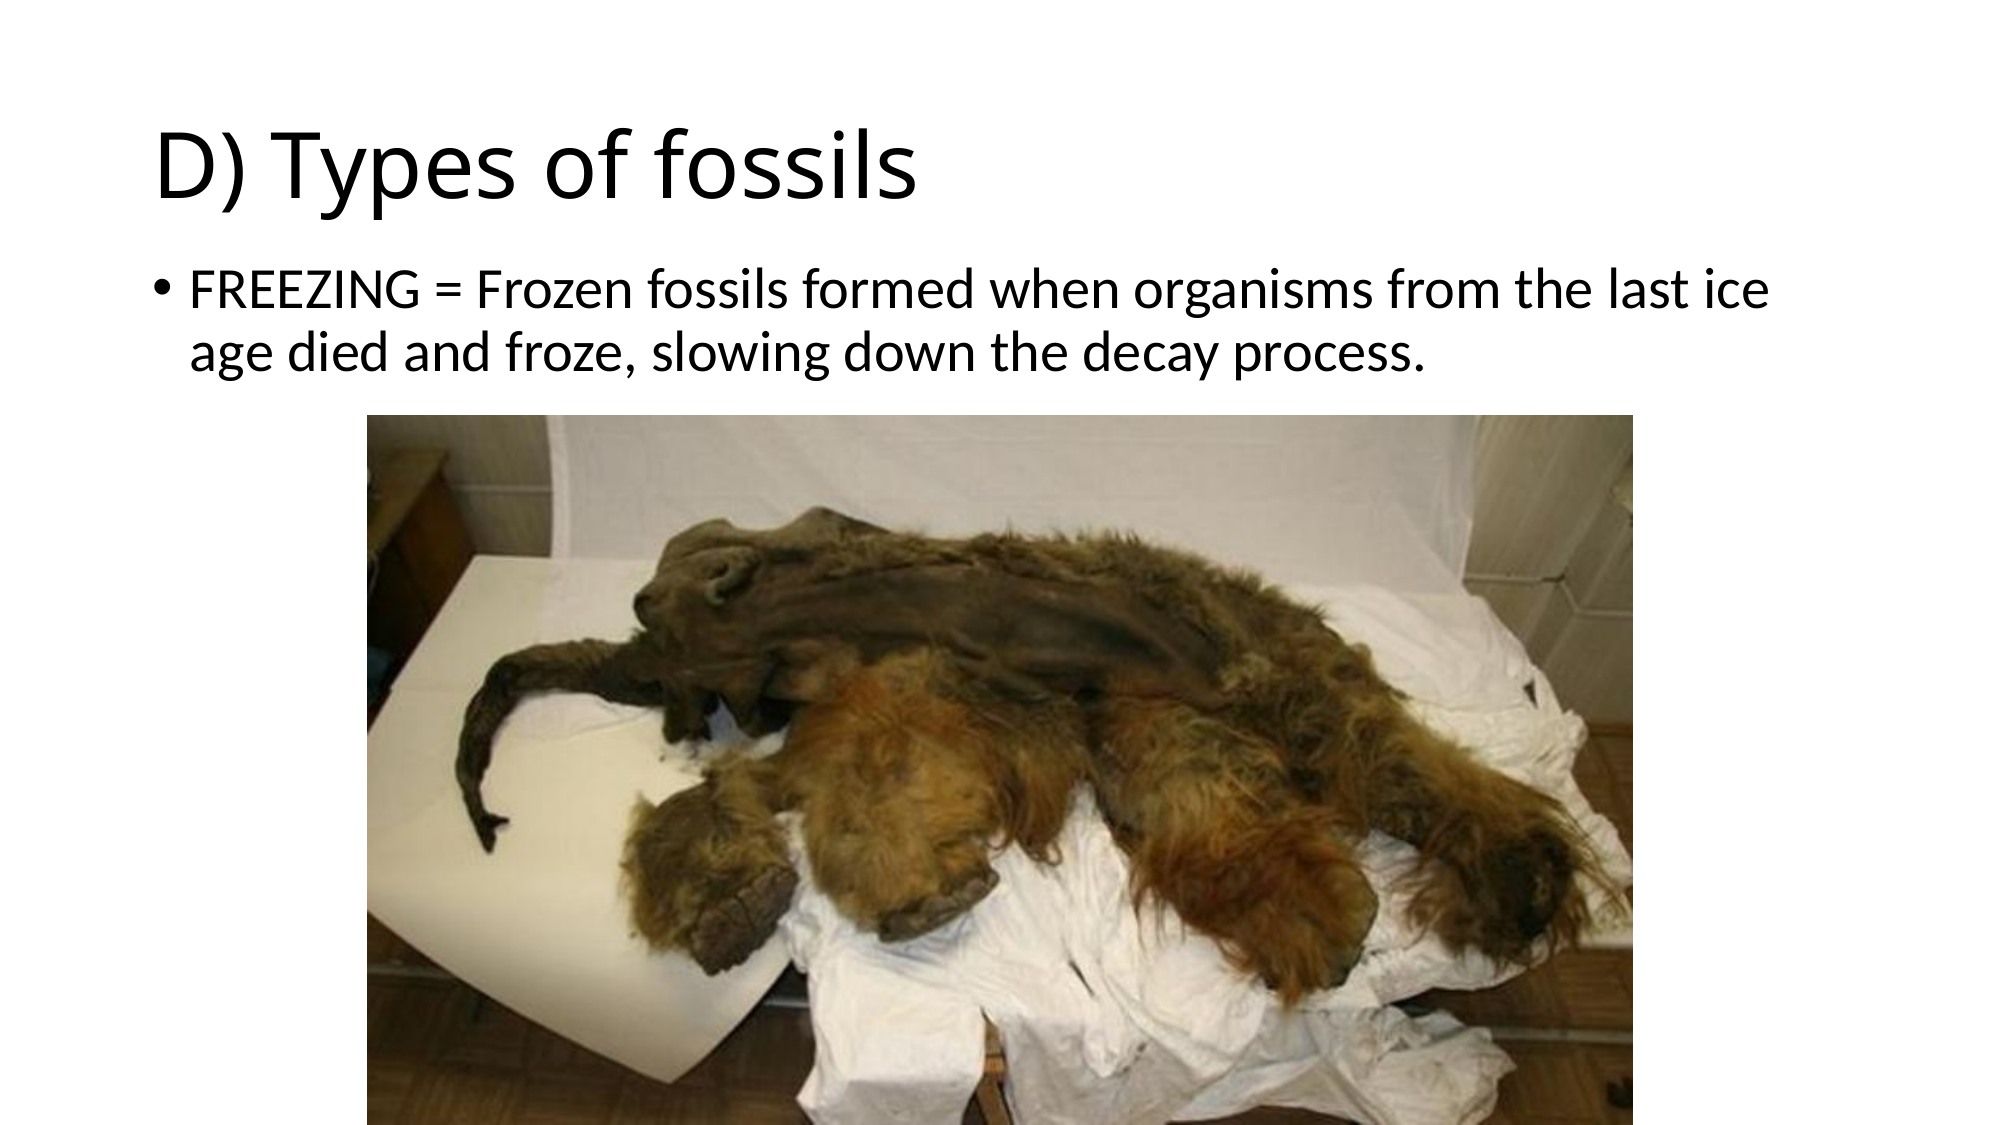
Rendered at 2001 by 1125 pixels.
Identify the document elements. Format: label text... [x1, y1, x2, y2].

list FREEZING = Frozen fossils formed when organisms from the last ice age died and froze, slowing down the decay process. [137, 251, 1863, 1014]
title D) Types of fossils [137, 59, 1863, 251]
picture [367, 415, 1633, 1125]
